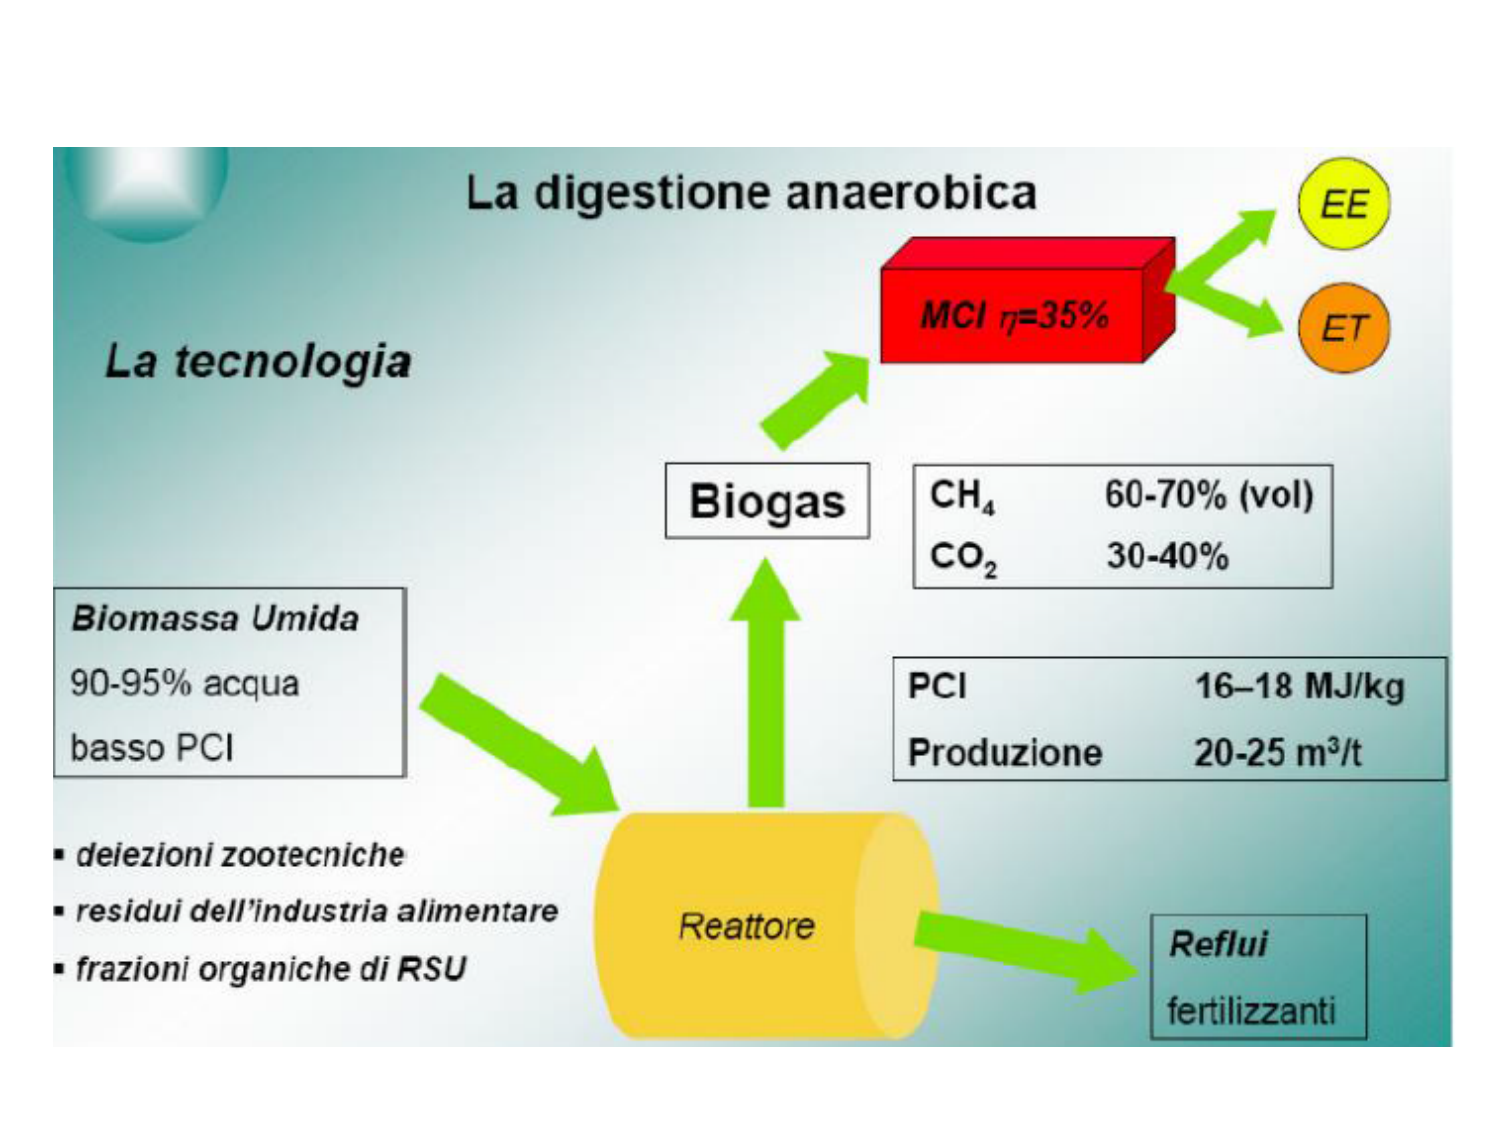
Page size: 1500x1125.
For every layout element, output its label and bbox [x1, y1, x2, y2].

picture [52, 147, 1459, 1048]
